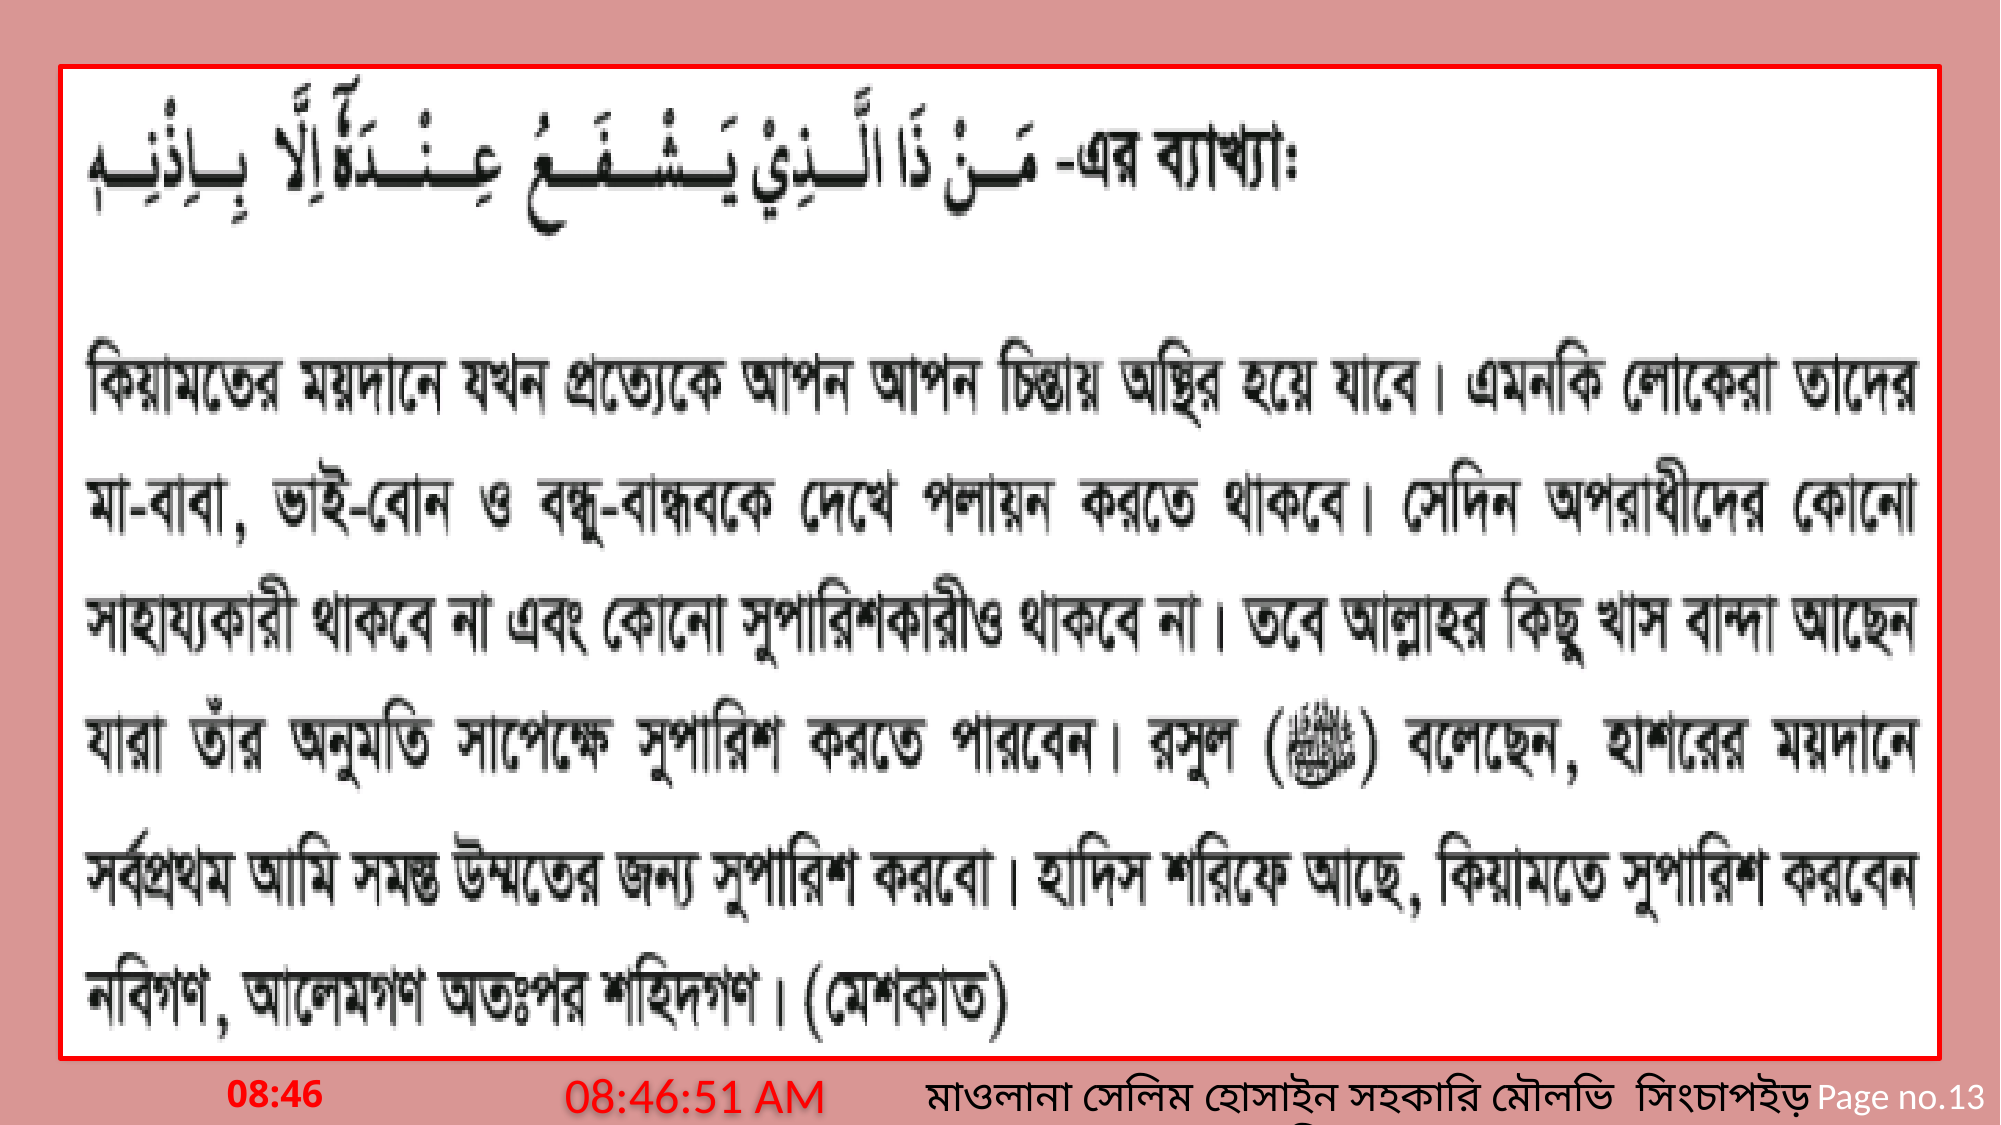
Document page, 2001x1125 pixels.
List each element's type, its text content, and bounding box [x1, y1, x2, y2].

text_box মাওলানা সেলিম হোসাইন সহকারি মৌলভি সিংচাপইড় আলিম মাদ্রাসা। [921, 1065, 1838, 1125]
text_box 6:10:28 PM [550, 1065, 915, 1125]
picture [62, 68, 1938, 1057]
text_box [0, 0, 2000, 1065]
text_box মঙ্গলবার, 02 জুন 2020 [0, 1065, 550, 1125]
text_box Page no.13 [1838, 1064, 2000, 1125]
